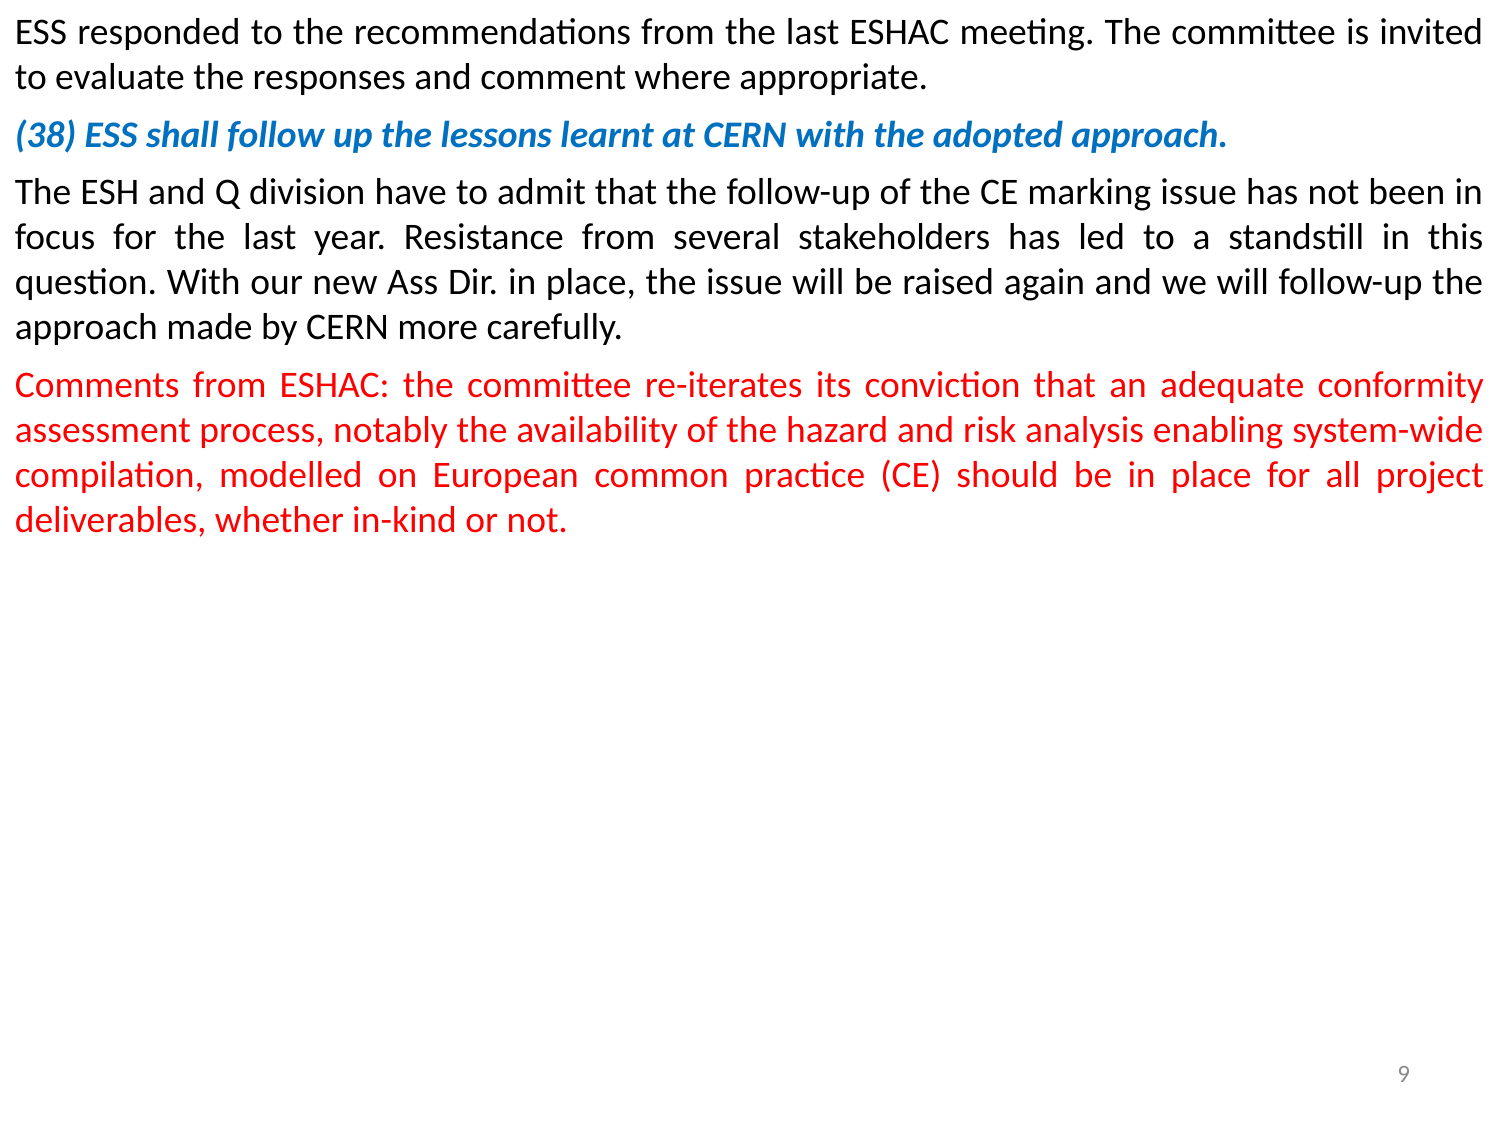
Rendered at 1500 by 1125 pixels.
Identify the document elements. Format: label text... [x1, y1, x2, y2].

text_box ESS responded to the recommendations from the last ESHAC meeting. The committee is invited to evaluate the responses and comment where appropriate. (38) ESS shall follow up the lessons learnt at CERN with the adopted approach. The ESH and Q division have to admit that the follow-up of the CE marking issue has not been in focus for the last year. Resistance from several stakeholders has led to a standstill in this question. With our new Ass Dir. in place, the issue will be raised again and we will follow-up the approach made by CERN more carefully. Comments from ESHAC: the committee re-iterates its conviction that an adequate conformity assessment process, notably the availability of the hazard and risk analysis enabling system-wide compilation, modelled on European common practice (CE) should be in place for all project deliverables, whether in-kind or not. [0, 0, 1500, 720]
slide_number 9 [1074, 1042, 1425, 1103]
